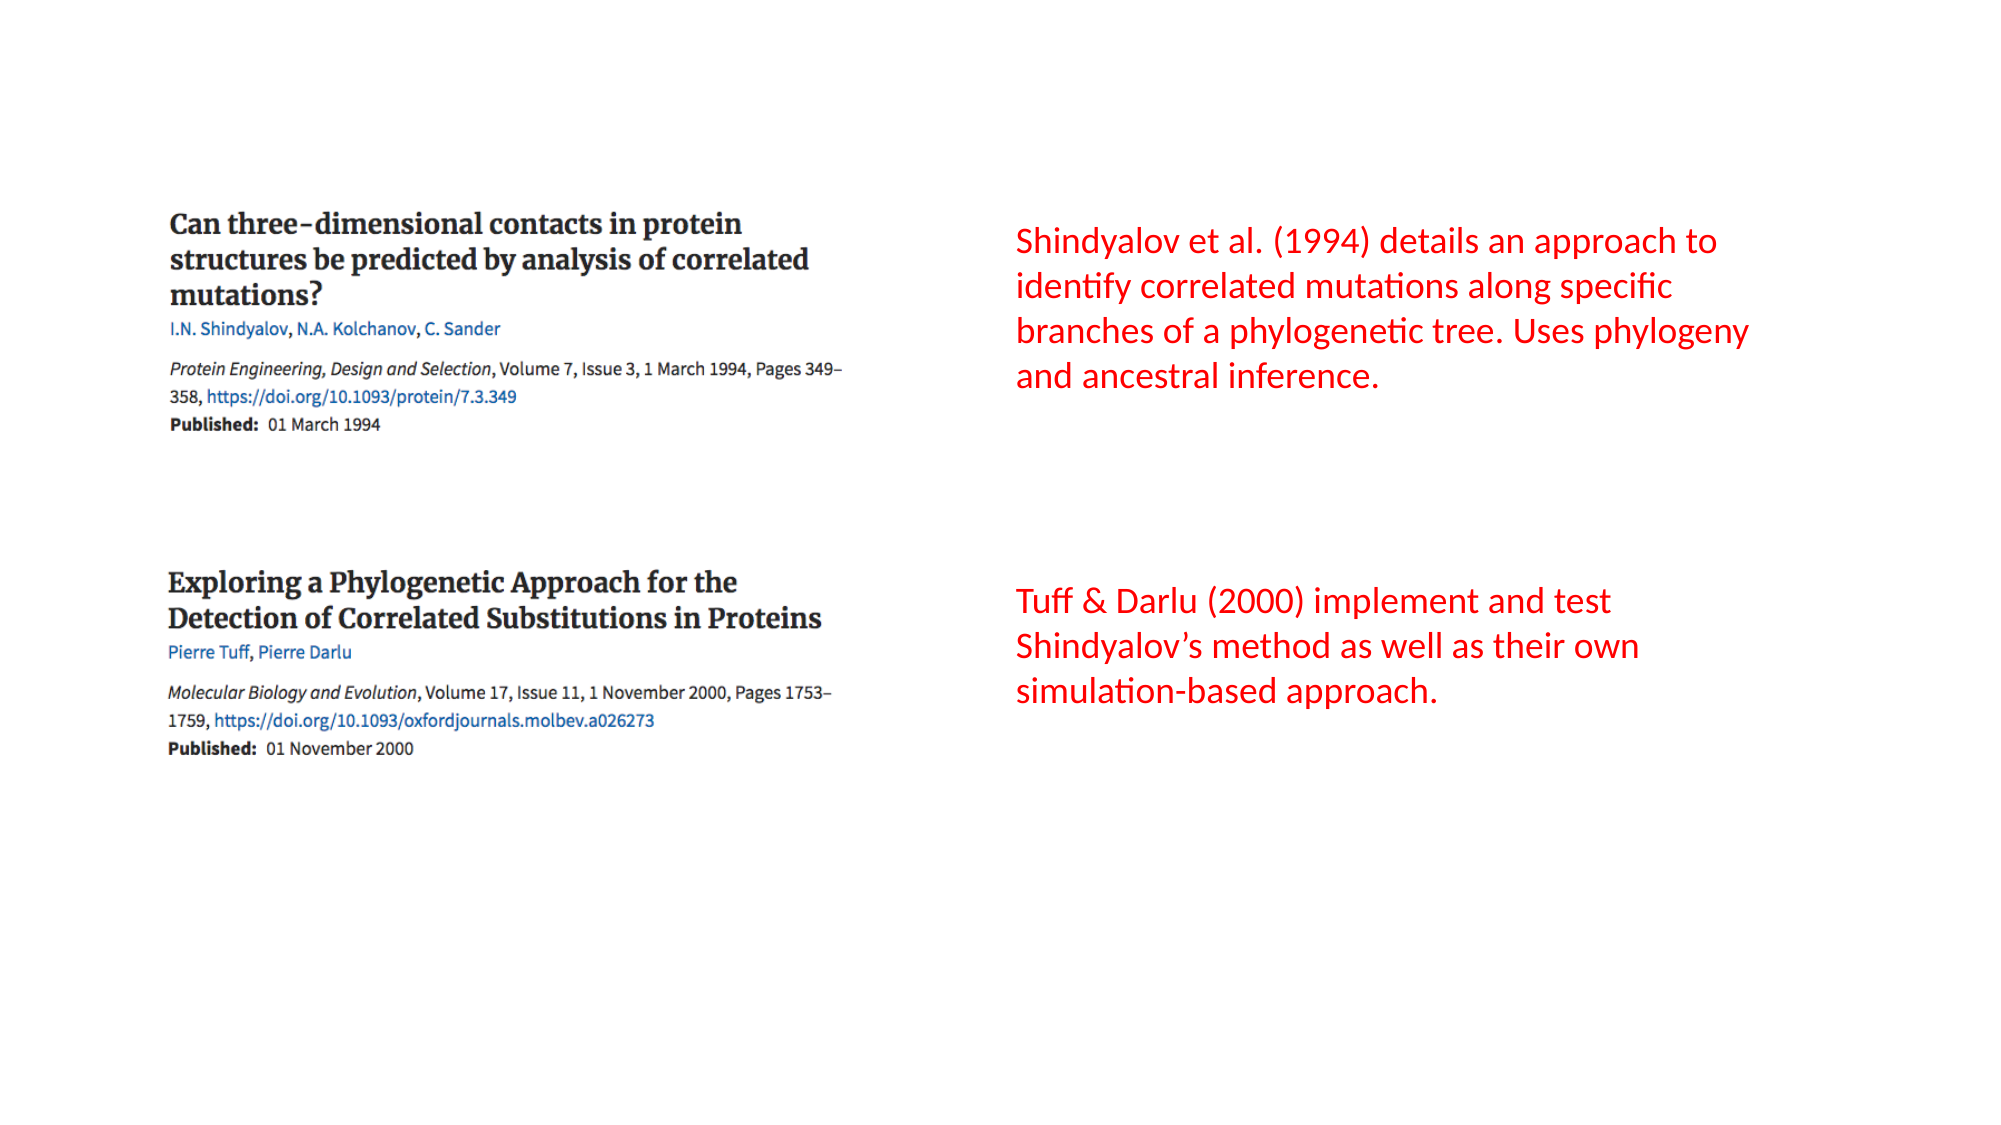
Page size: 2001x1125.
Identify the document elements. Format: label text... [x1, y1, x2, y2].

text_box Shindyalov et al. (1994) details an approach to identify correlated mutations along specific branches of a phylogenetic tree. Uses phylogeny and ancestral inference. Tuff & Darlu (2000) implement and test Shindyalov’s method as well as their own simulation-based approach. [1001, 208, 1785, 718]
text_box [151, 194, 954, 804]
